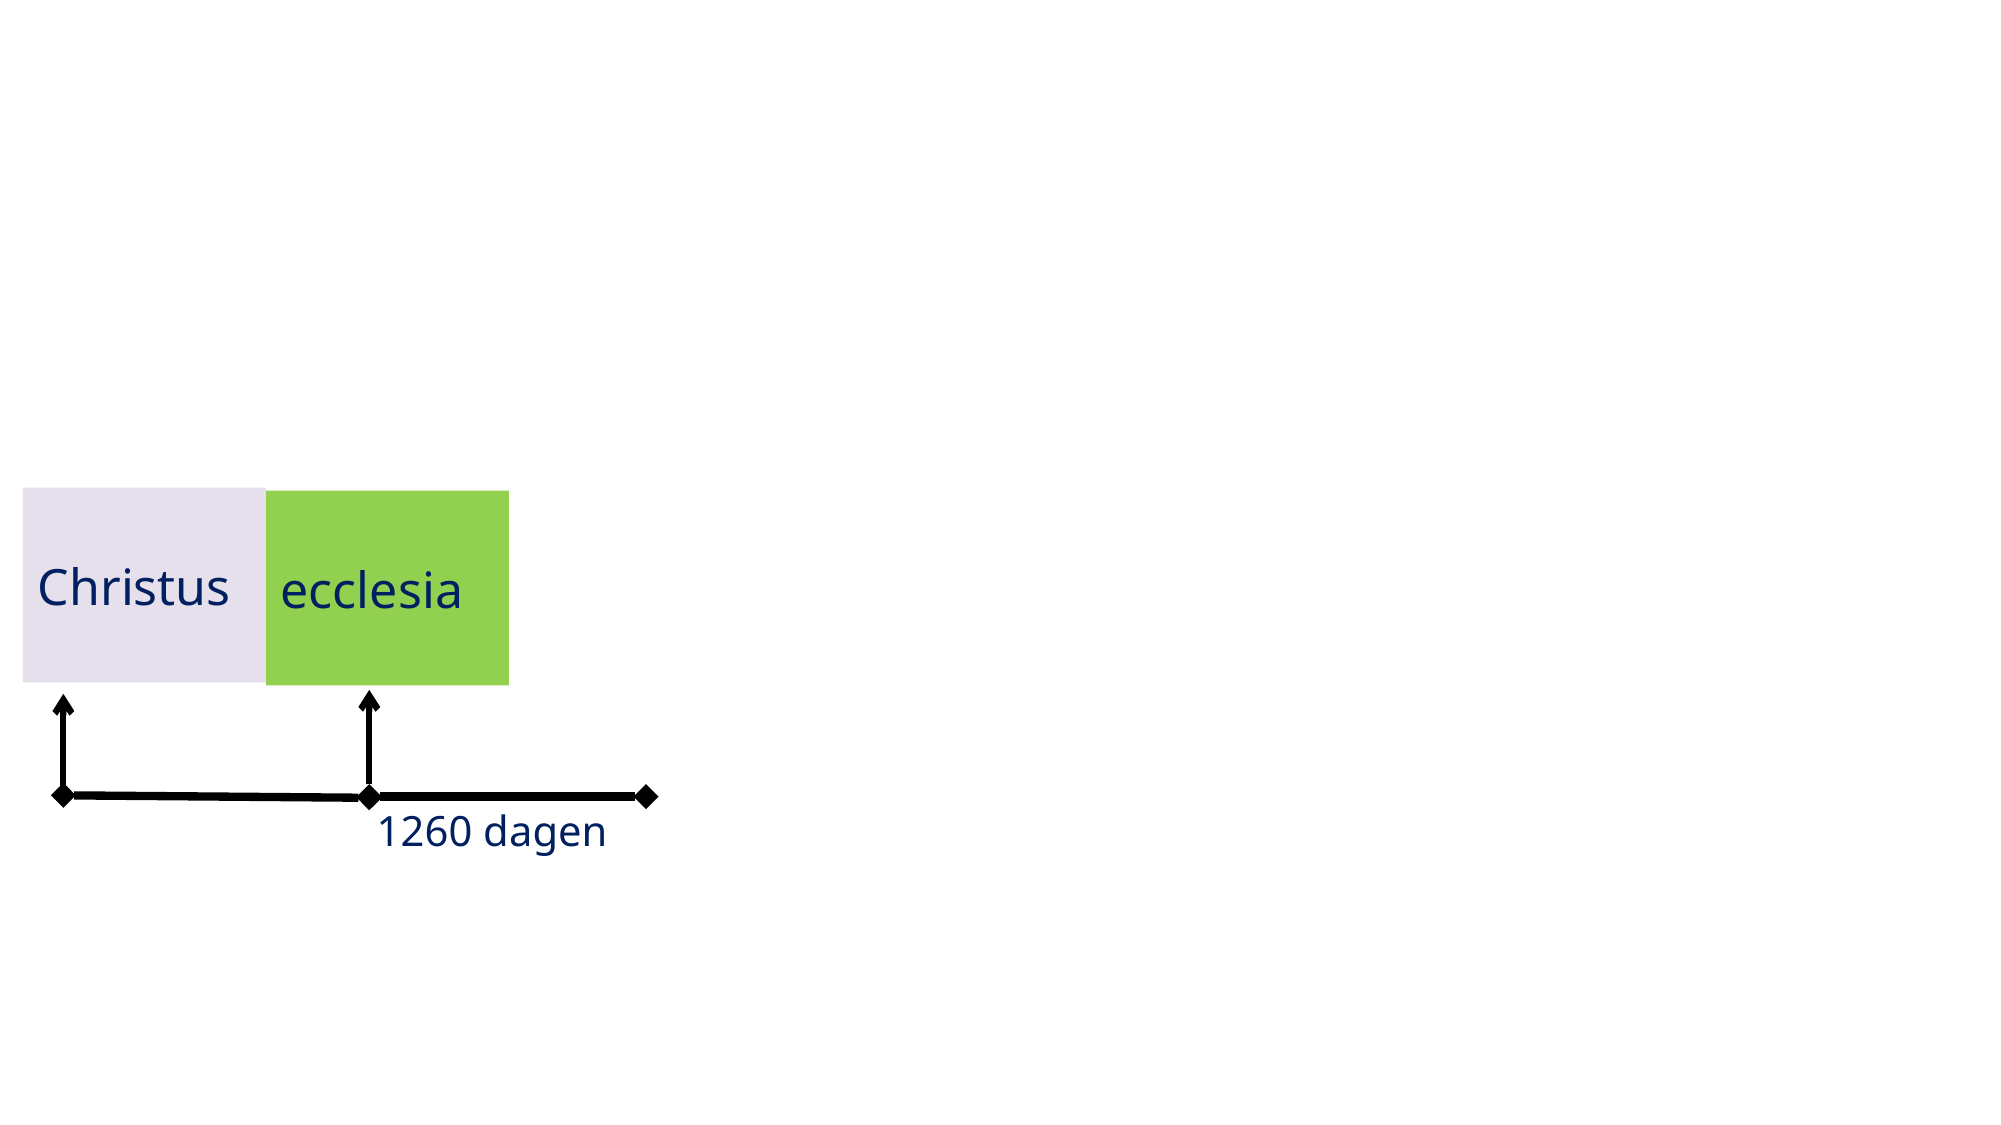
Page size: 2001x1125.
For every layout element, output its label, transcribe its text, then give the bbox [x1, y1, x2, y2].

text_box ecclesia [266, 490, 509, 686]
text_box 1260 dagen [361, 797, 746, 863]
text_box Christus [22, 487, 266, 683]
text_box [63, 795, 370, 799]
